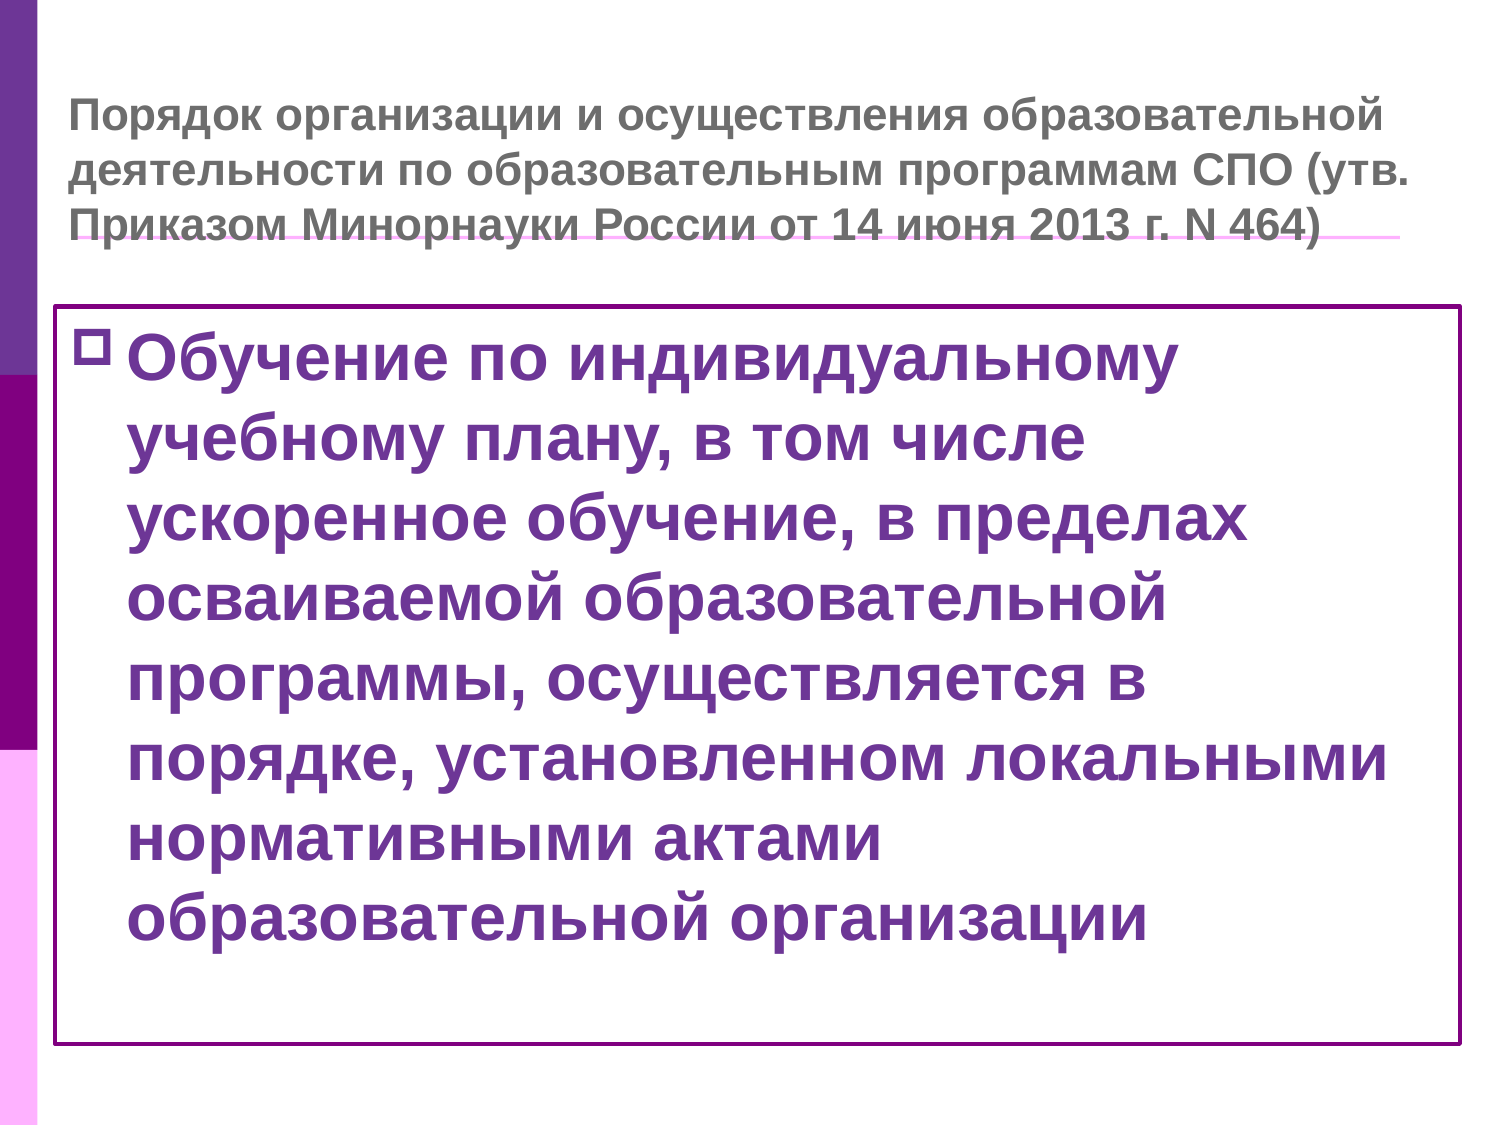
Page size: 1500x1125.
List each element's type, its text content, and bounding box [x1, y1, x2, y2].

list Обучение по индивидуальному учебному плану, в том числе ускоренное обучение, в пределах осваиваемой образовательной программы, осуществляется в порядке, установленном локальными нормативными актами образовательной организации [53, 304, 1462, 1046]
title Порядок организации и осуществления образовательной деятельности по образовательным программам СПО (утв. Приказом Минорнауки России от 14 июня 2013 г. N 464) [51, 41, 1431, 259]
